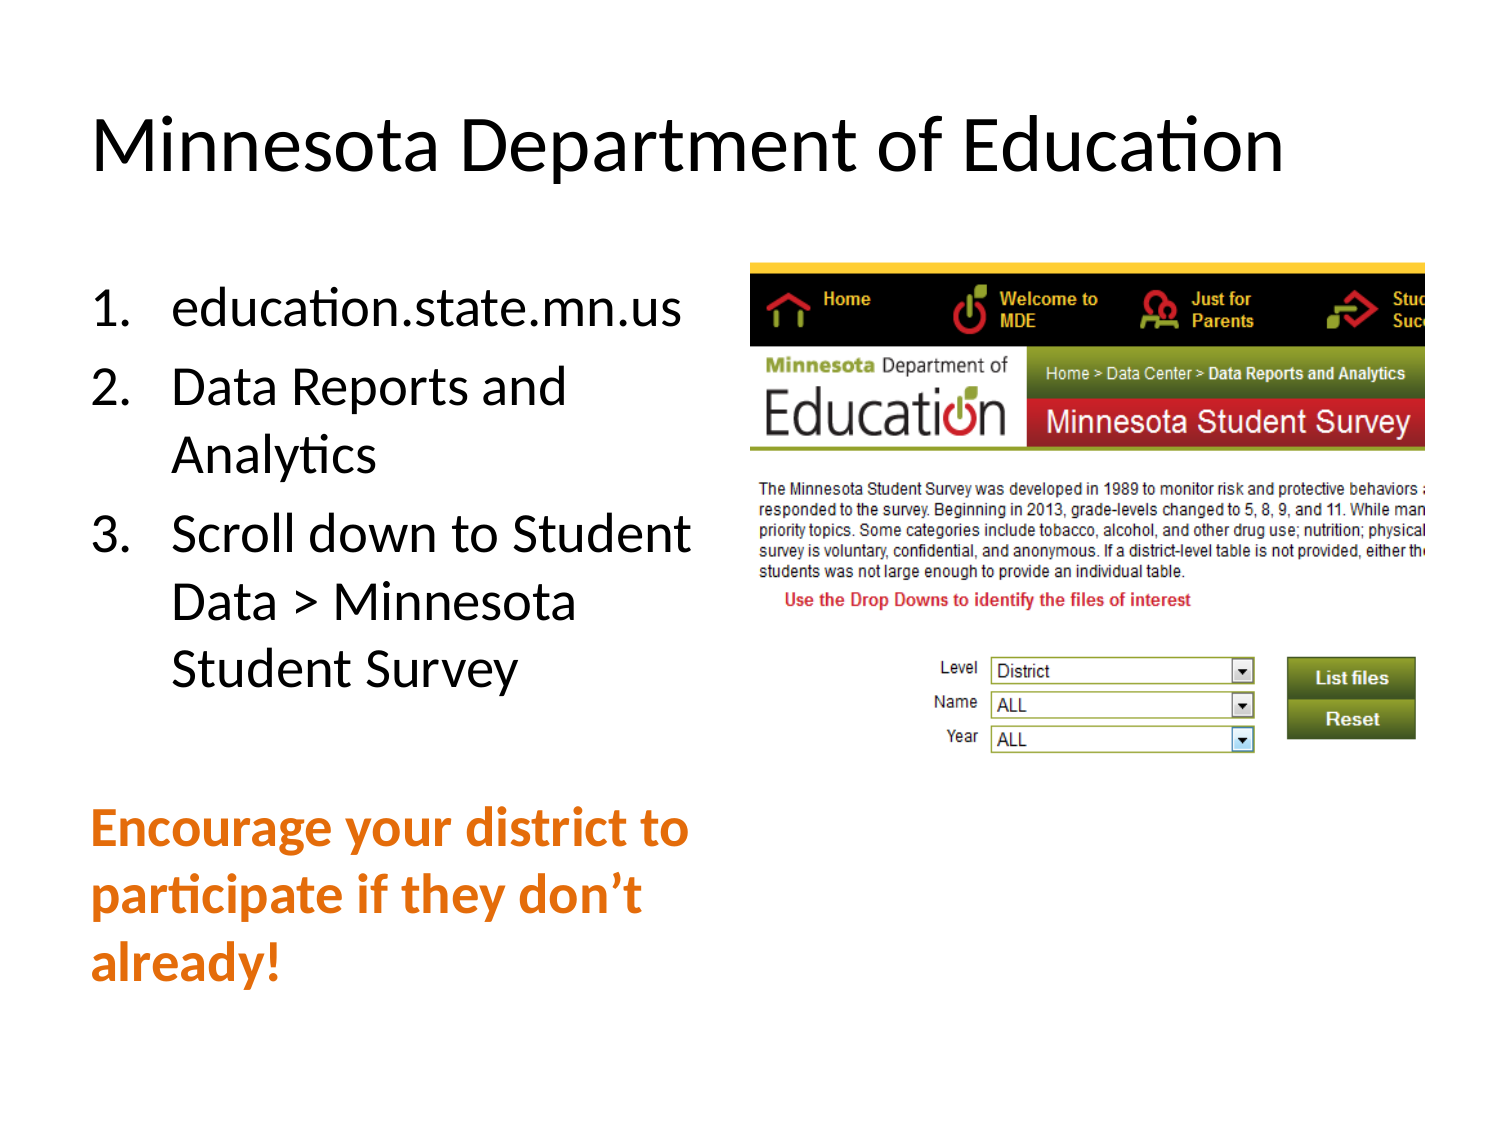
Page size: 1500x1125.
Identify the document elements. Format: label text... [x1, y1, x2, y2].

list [749, 249, 1426, 962]
title Minnesota Department of Education [75, 45, 1425, 233]
list education.state.mn.us Data Reports and Analytics Scroll down to Student Data > Minnesota Student Survey Encourage your district to participate if they don’t already! [75, 262, 738, 1005]
